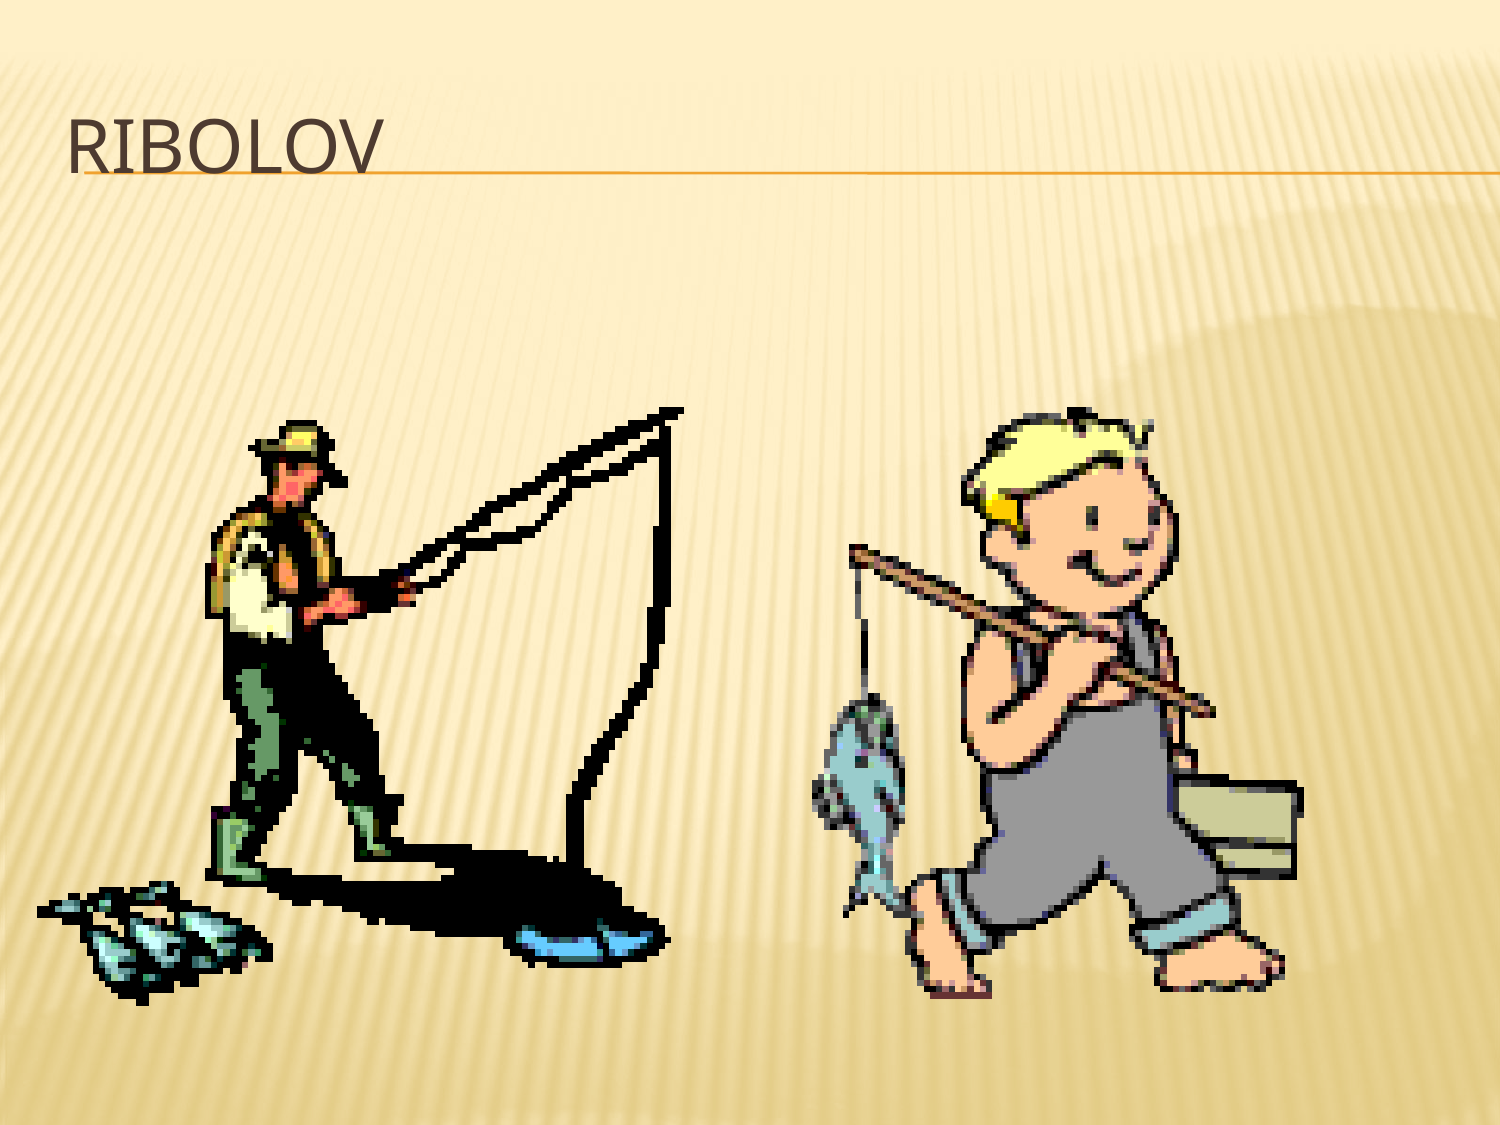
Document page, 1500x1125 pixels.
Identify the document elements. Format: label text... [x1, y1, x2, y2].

picture [781, 401, 1305, 999]
picture [0, 383, 703, 1006]
title ribolov [50, 75, 1475, 213]
